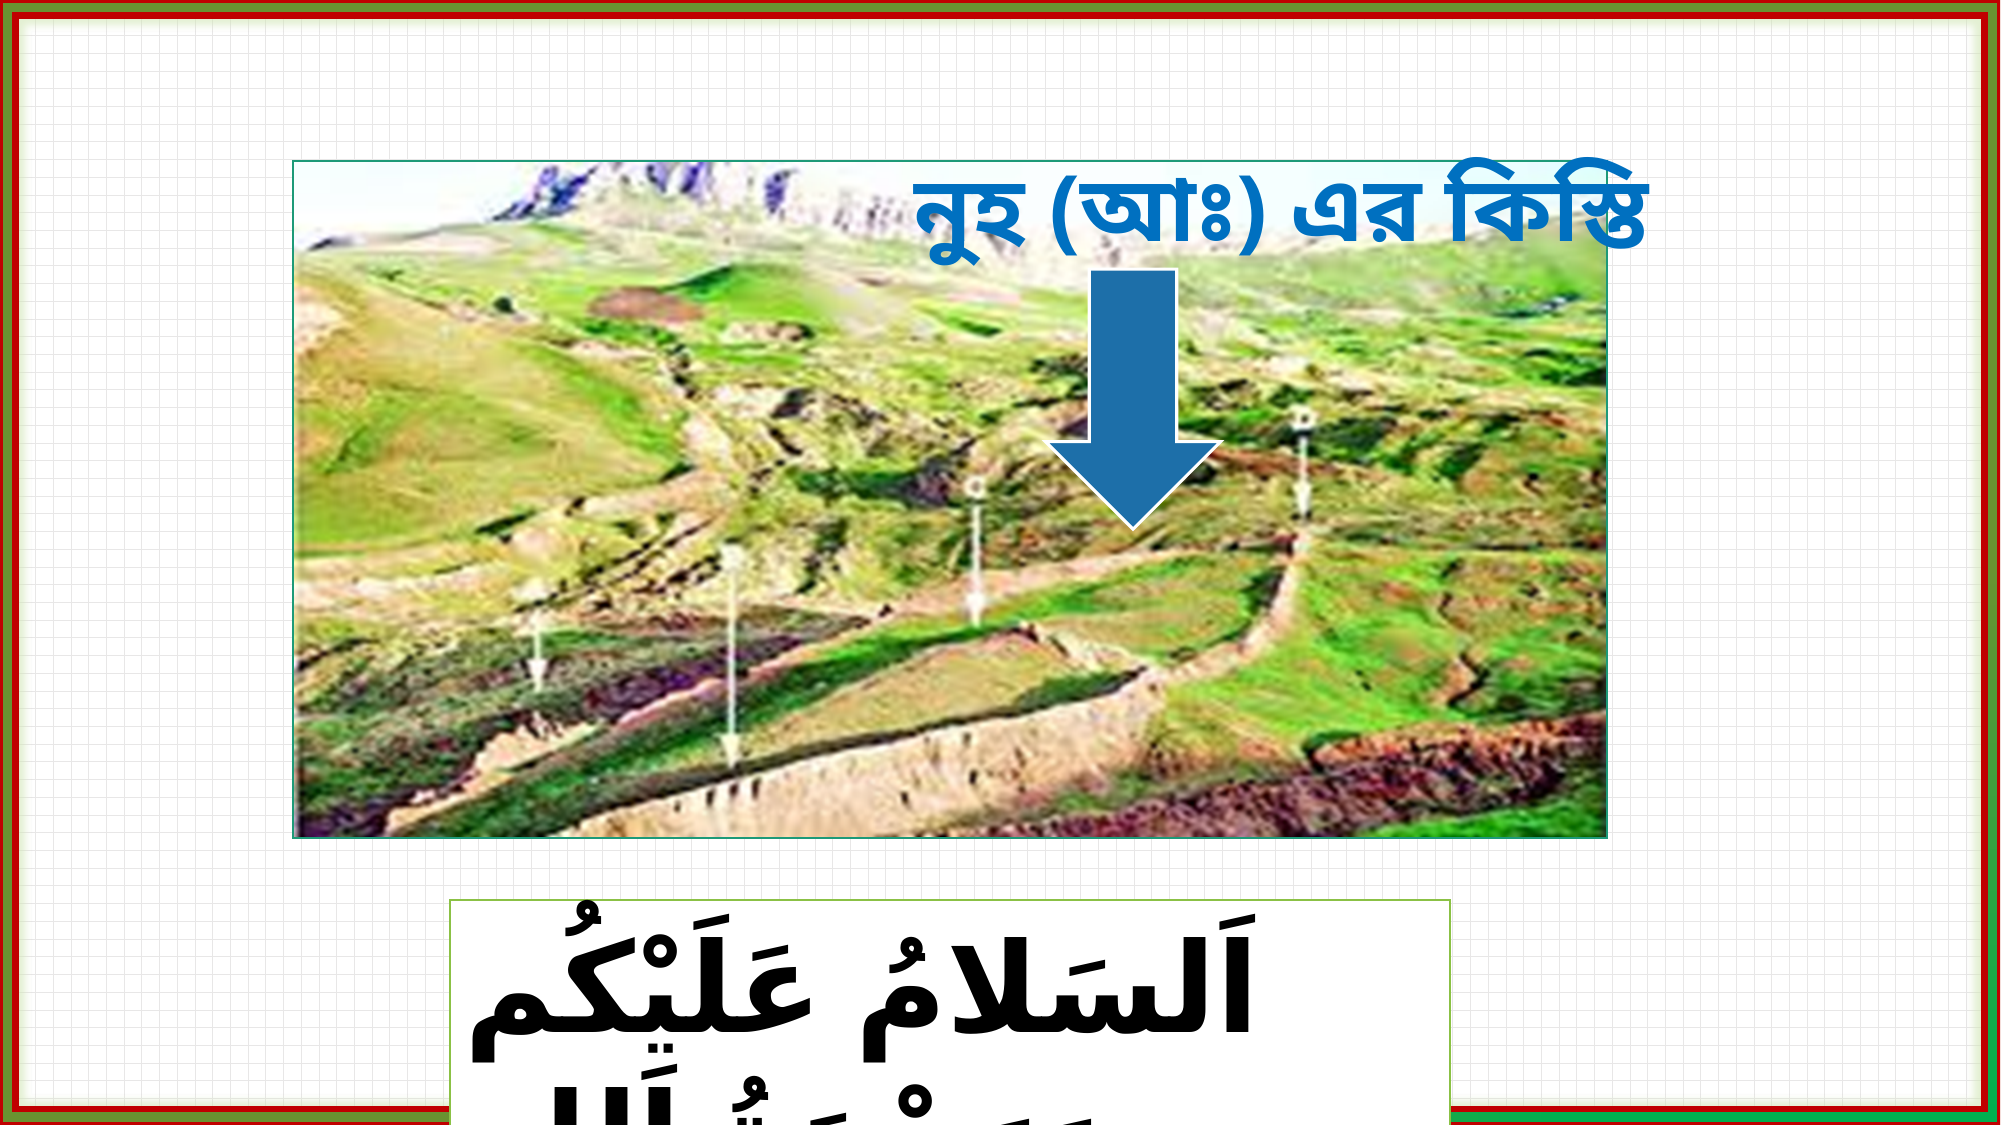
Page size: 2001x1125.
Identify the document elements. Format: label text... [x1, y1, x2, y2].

text_box اَلسَلامُ عَلَيْكُم وَرَحْمَةُ اَللهِ [449, 899, 1451, 1125]
picture [294, 162, 1606, 838]
text_box নুহ (আঃ) এর কিস্তি [899, 142, 1725, 268]
